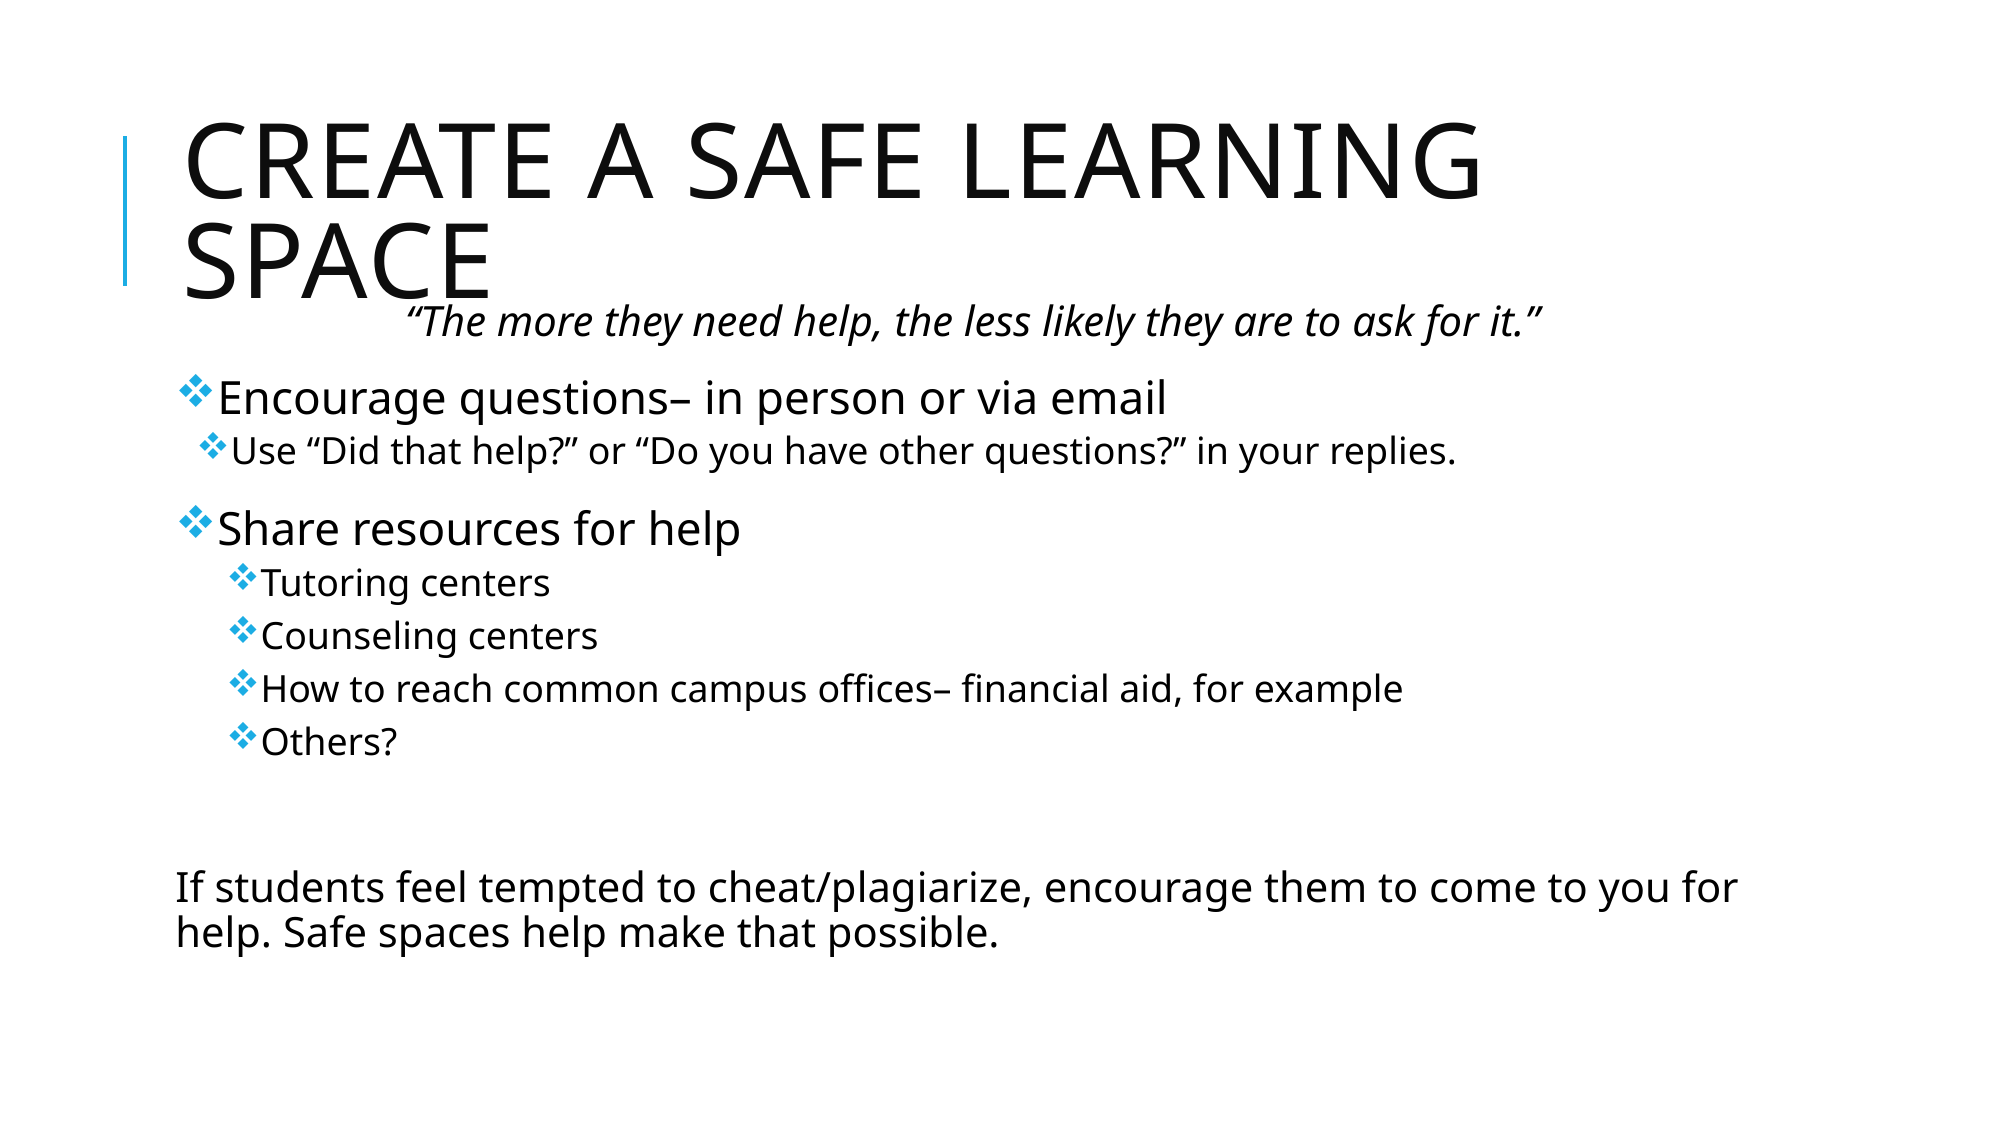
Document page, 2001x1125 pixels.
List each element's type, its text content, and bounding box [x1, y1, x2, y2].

list “The more they need help, the less likely they are to ask for it.” Encourage questions– in person or via email Use “Did that help?” or “Do you have other questions?” in your replies. Share resources for help Tutoring centers Counseling centers How to reach common campus offices– financial aid, for example Others? If students feel tempted to cheat/plagiarize, encourage them to come to you for help. Safe spaces help make that possible. [168, 292, 1763, 1035]
title Create a Safe Learning Space [168, 96, 1763, 292]
